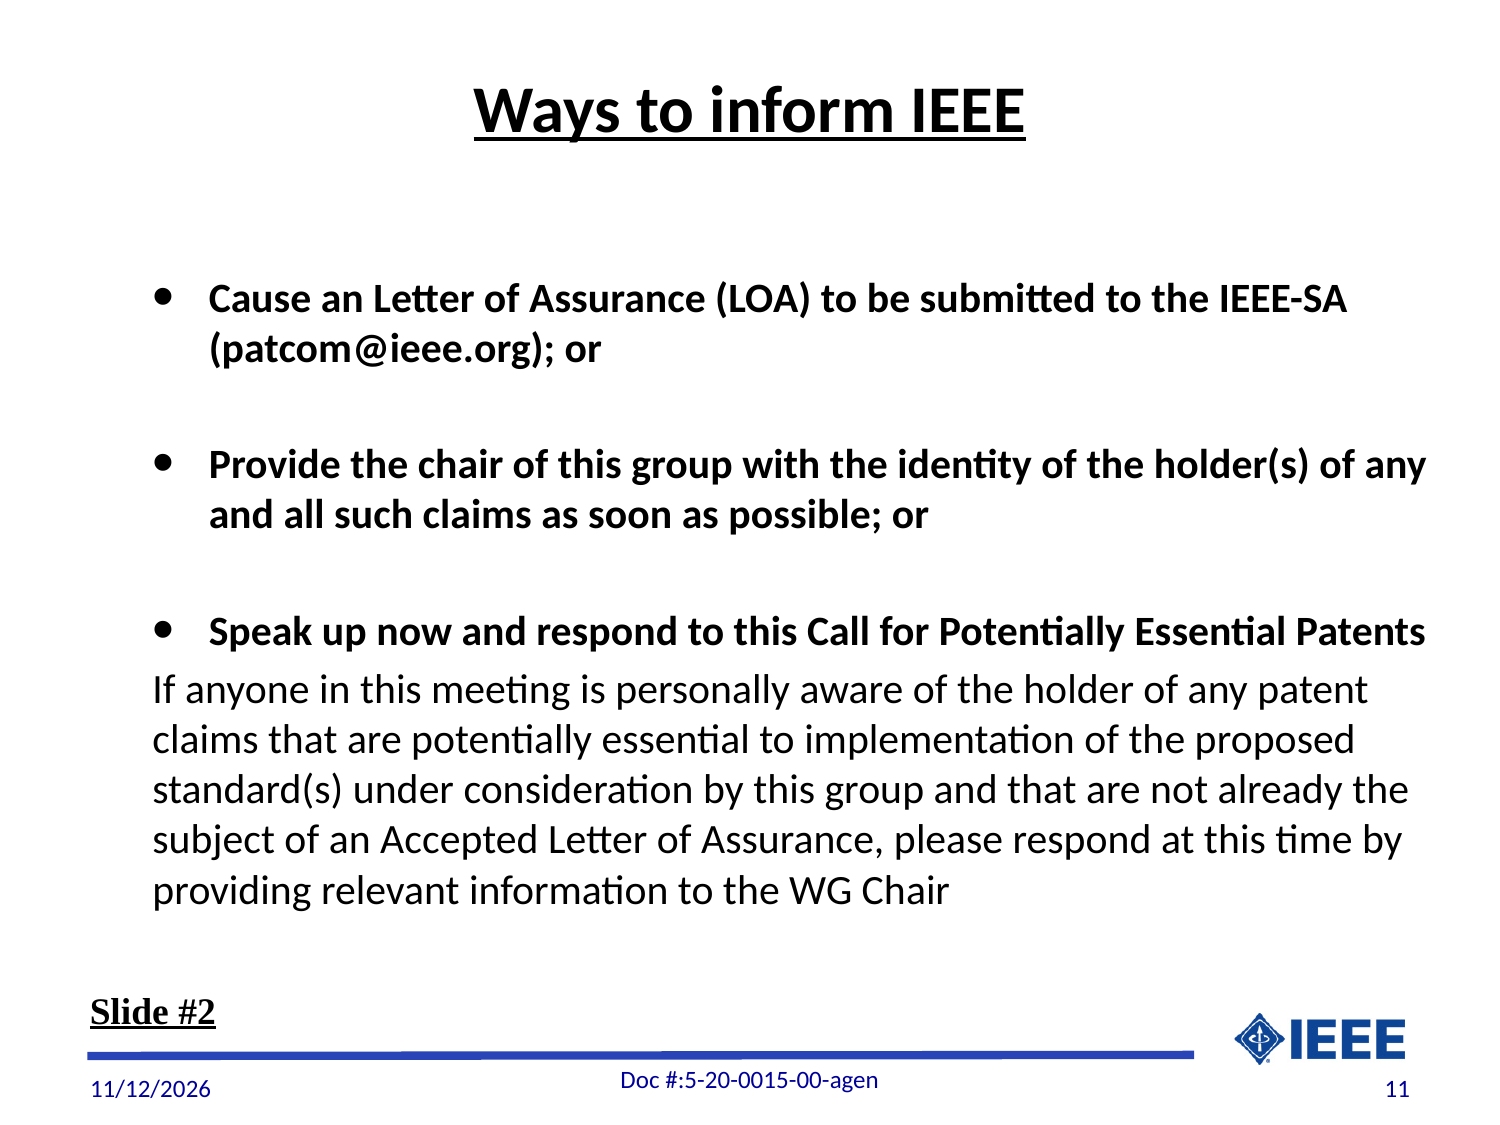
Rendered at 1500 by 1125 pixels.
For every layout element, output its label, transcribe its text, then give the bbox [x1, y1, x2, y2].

footer Doc #:5-20-0015-00-agen [496, 1054, 1004, 1103]
title Ways to inform IEEE [112, 24, 1388, 188]
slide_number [75, 1057, 425, 1118]
text_box Slide #2 [75, 979, 232, 1040]
picture [1231, 1011, 1406, 1057]
slide_number 11 [1074, 1057, 1425, 1118]
list Cause an Letter of Assurance (LOA) to be submitted to the IEEE-SA (patcom@ieee.org); or Provide the chair of this group with the identity of the holder(s) of any and all such claims as soon as possible; or Speak up now and respond to this Call for Potentially Essential Patents If anyone in this meeting is personally aware of the holder of any patent claims that are potentially essential to implementation of the proposed standard(s) under consideration by this group and that are not already the subject of an Accepted Letter of Assurance, please respond at this time by providing relevant information to the WG Chair [137, 263, 1450, 901]
